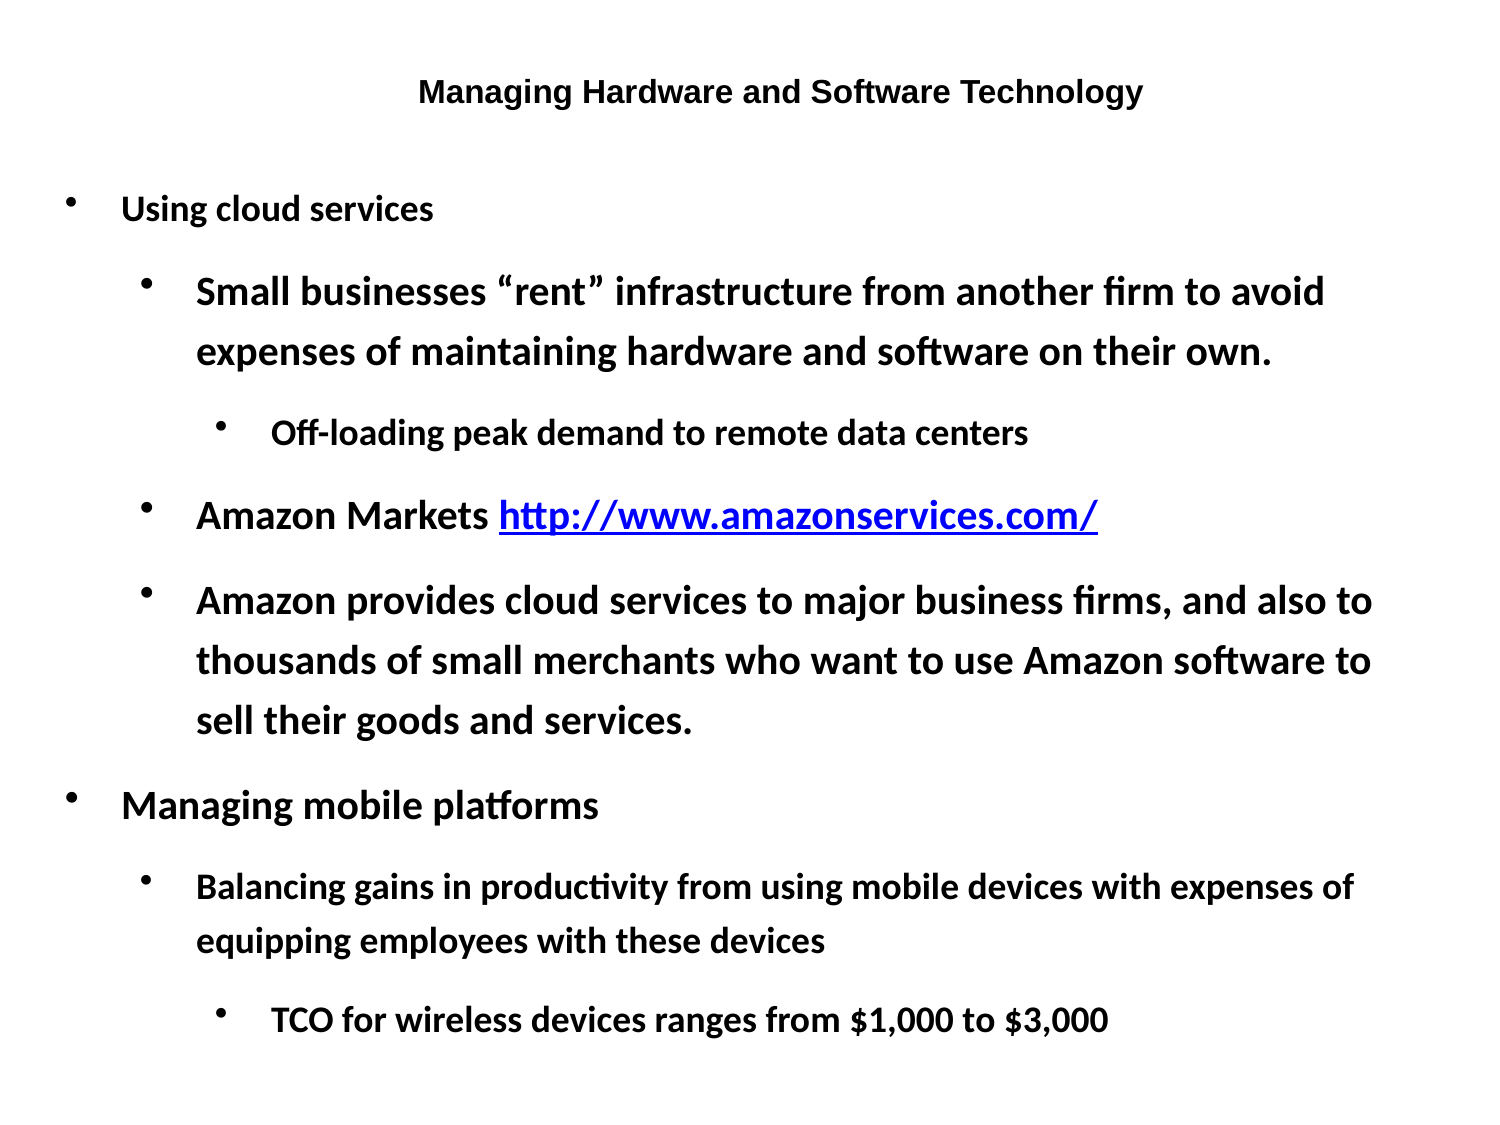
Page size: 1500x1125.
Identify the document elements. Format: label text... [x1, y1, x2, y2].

text_box Using cloud services Small businesses “rent” infrastructure from another firm to avoid expenses of maintaining hardware and software on their own. Off-loading peak demand to remote data centers Amazon Markets http://www.amazonservices.com/ Amazon provides cloud services to major business firms, and also to thousands of small merchants who want to use Amazon software to sell their goods and services. Managing mobile platforms Balancing gains in productivity from using mobile devices with expenses of equipping employees with these devices TCO for wireless devices ranges from $1,000 to $3,000 [50, 174, 1450, 925]
text_box Managing Hardware and Software Technology [237, 62, 1325, 118]
